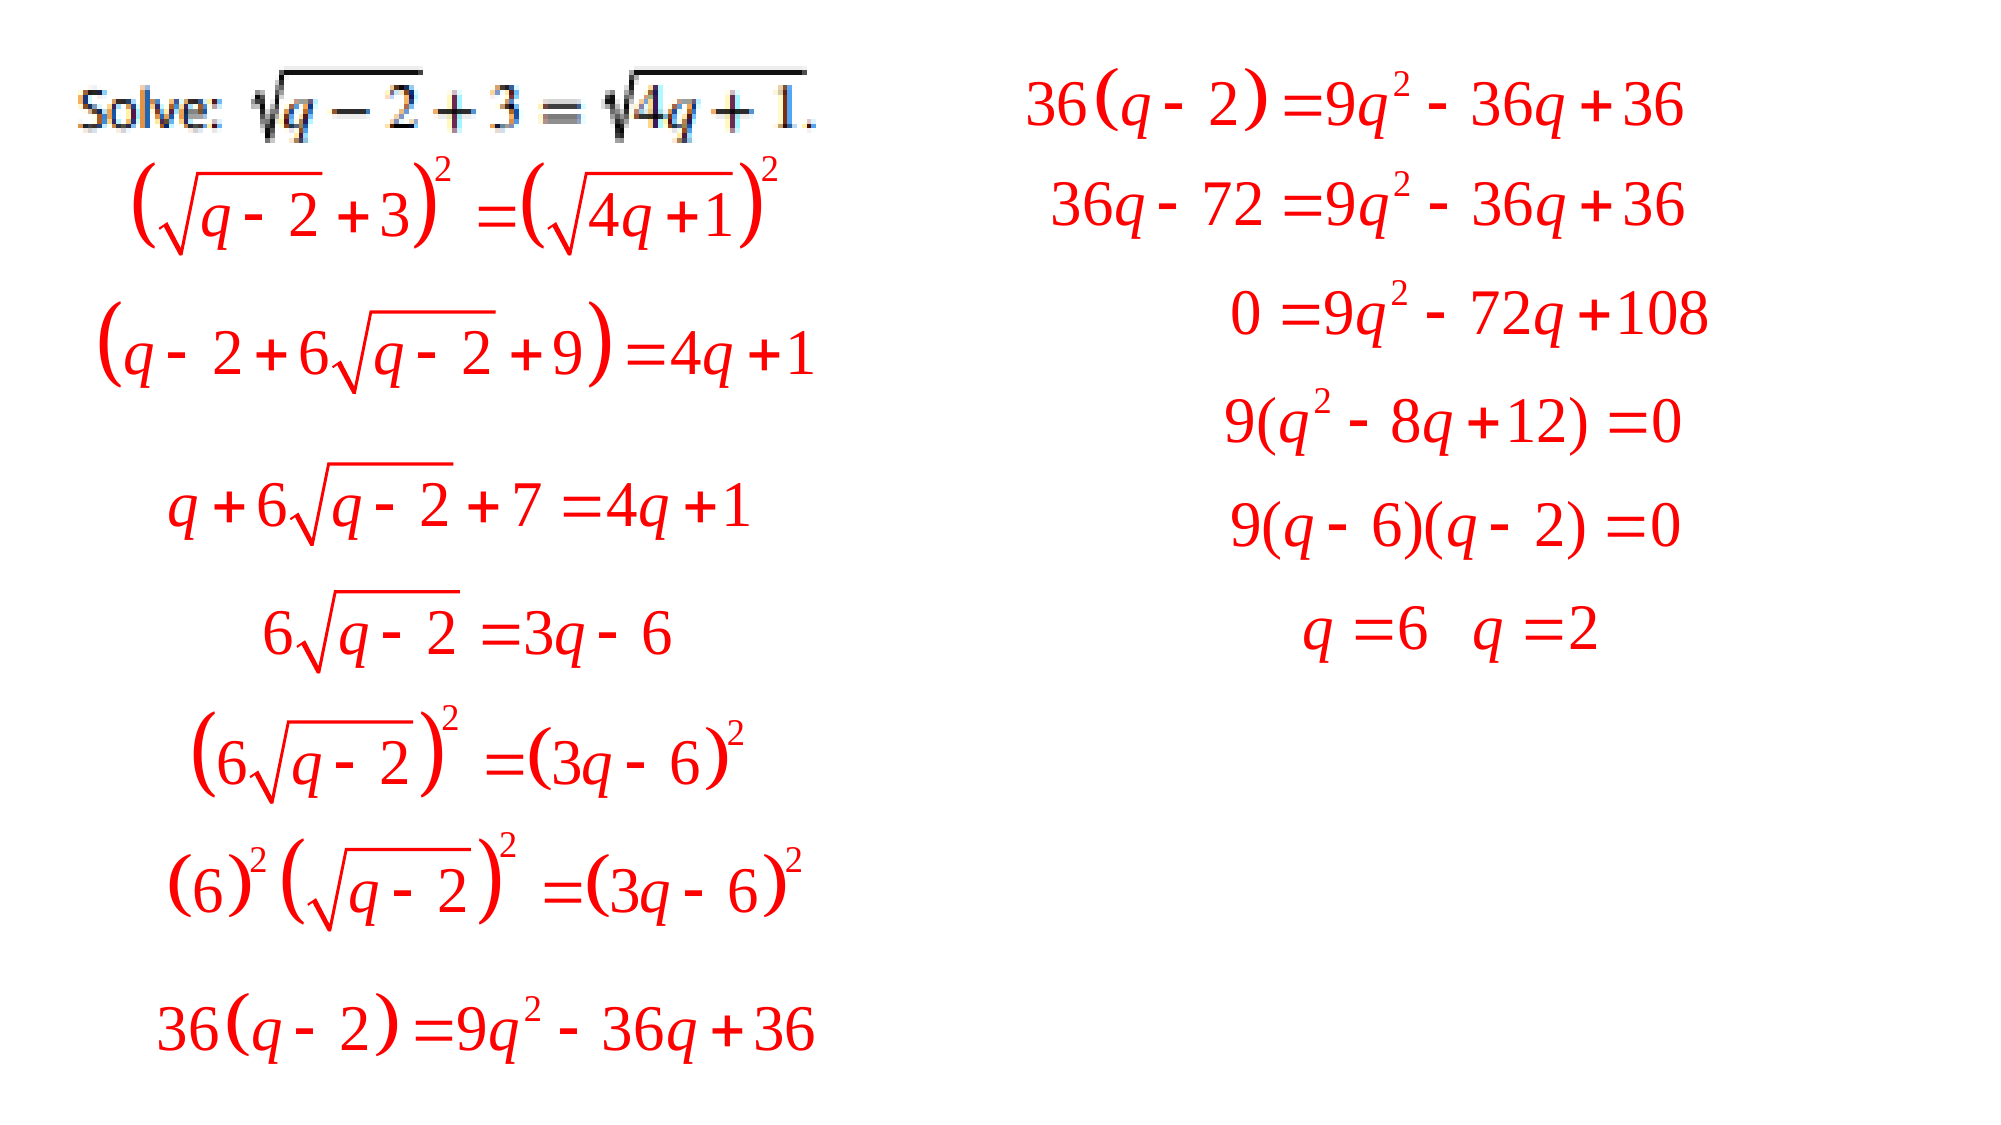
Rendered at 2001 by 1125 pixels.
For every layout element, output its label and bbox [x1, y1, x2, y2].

text_box [254, 578, 685, 686]
text_box [90, 292, 825, 424]
text_box [1222, 263, 1721, 362]
text_box [158, 450, 757, 560]
text_box [124, 138, 791, 285]
text_box [1217, 372, 1695, 470]
text_box [1017, 55, 1695, 164]
picture [45, 37, 879, 182]
text_box [149, 979, 826, 1089]
text_box [1292, 589, 1613, 677]
text_box [1222, 486, 1690, 574]
text_box [1042, 155, 1699, 253]
text_box [183, 686, 756, 814]
text_box [159, 814, 816, 961]
